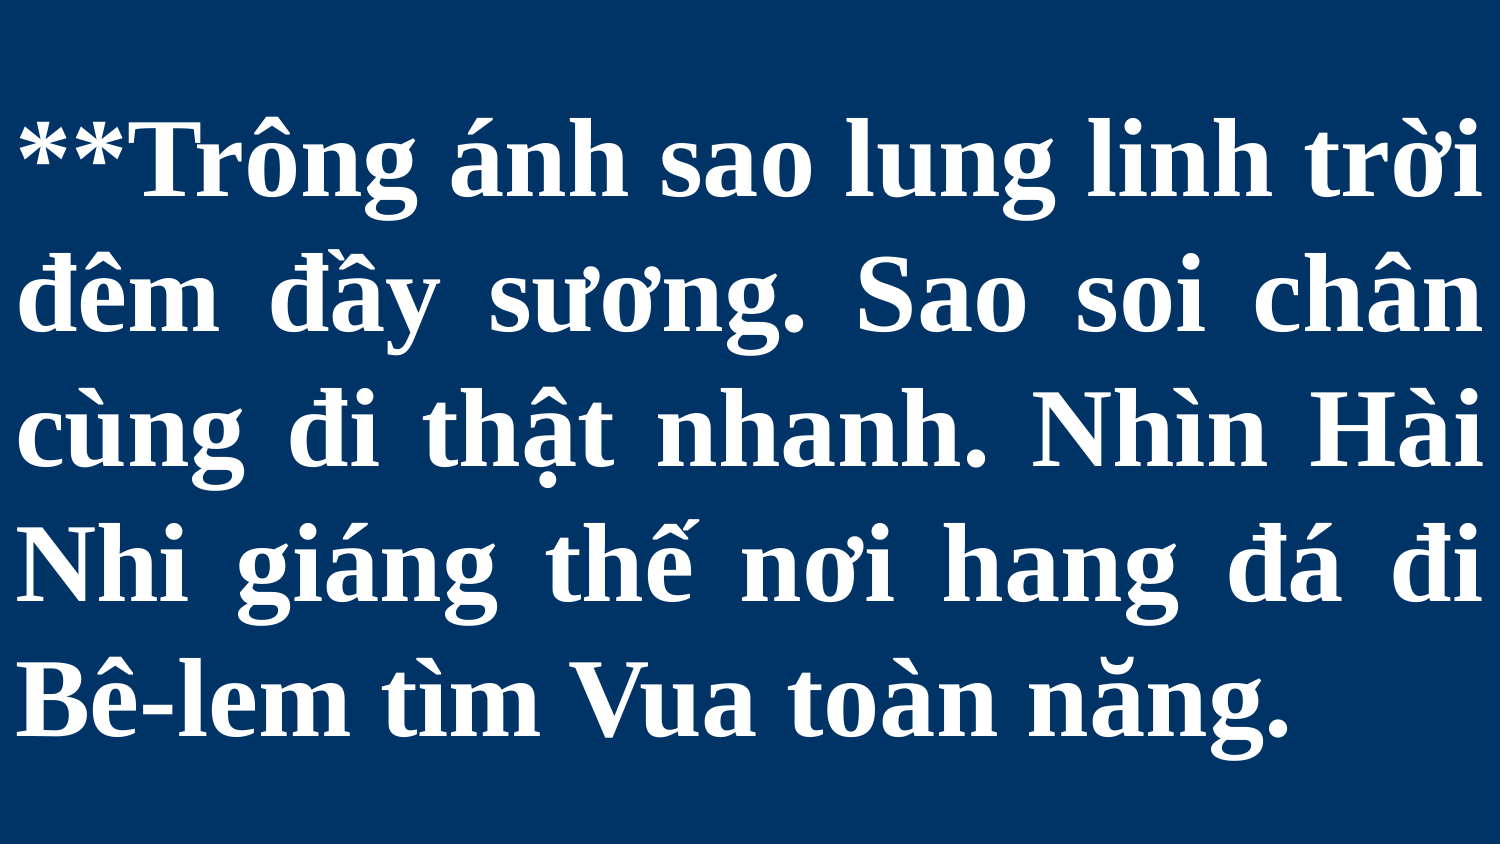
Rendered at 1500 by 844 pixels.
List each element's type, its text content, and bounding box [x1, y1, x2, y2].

title **Trông ánh sao lung linh trời đêm đầy sương. Sao soi chân cùng đi thật nhanh. Nhìn Hài Nhi giáng thế nơi hang đá đi Bê-lem tìm Vua toàn năng. [0, 0, 1500, 844]
